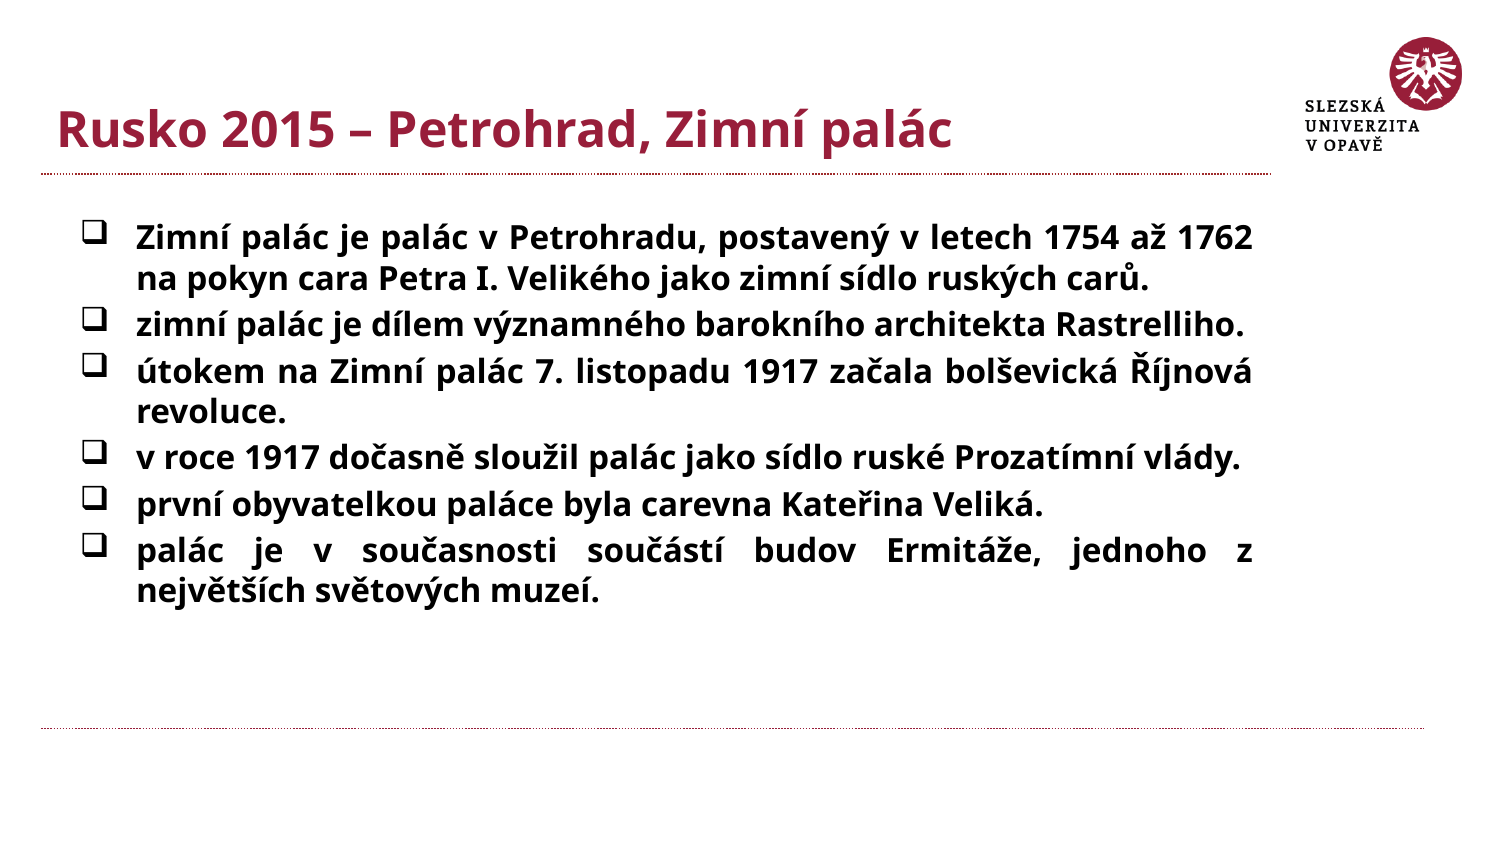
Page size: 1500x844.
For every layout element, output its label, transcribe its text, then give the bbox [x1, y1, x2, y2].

text_box Zimní palác je palác v Petrohradu, postavený v letech 1754 až 1762 na pokyn cara Petra I. Velikého jako zimní sídlo ruských carů. zimní palác je dílem významného barokního architekta Rastrelliho. útokem na Zimní palác 7. listopadu 1917 začala bolševická Říjnová revoluce. v roce 1917 dočasně sloužil palác jako sídlo ruské Prozatímní vlády. první obyvatelkou paláce byla carevna Kateřina Veliká. palác je v současnosti součástí budov Ermitáže, jednoho z největších světových muzeí. [64, 209, 1270, 718]
title Rusko 2015 – Petrohrad, Zimní palác [41, 89, 1270, 173]
picture [1304, 36, 1463, 151]
